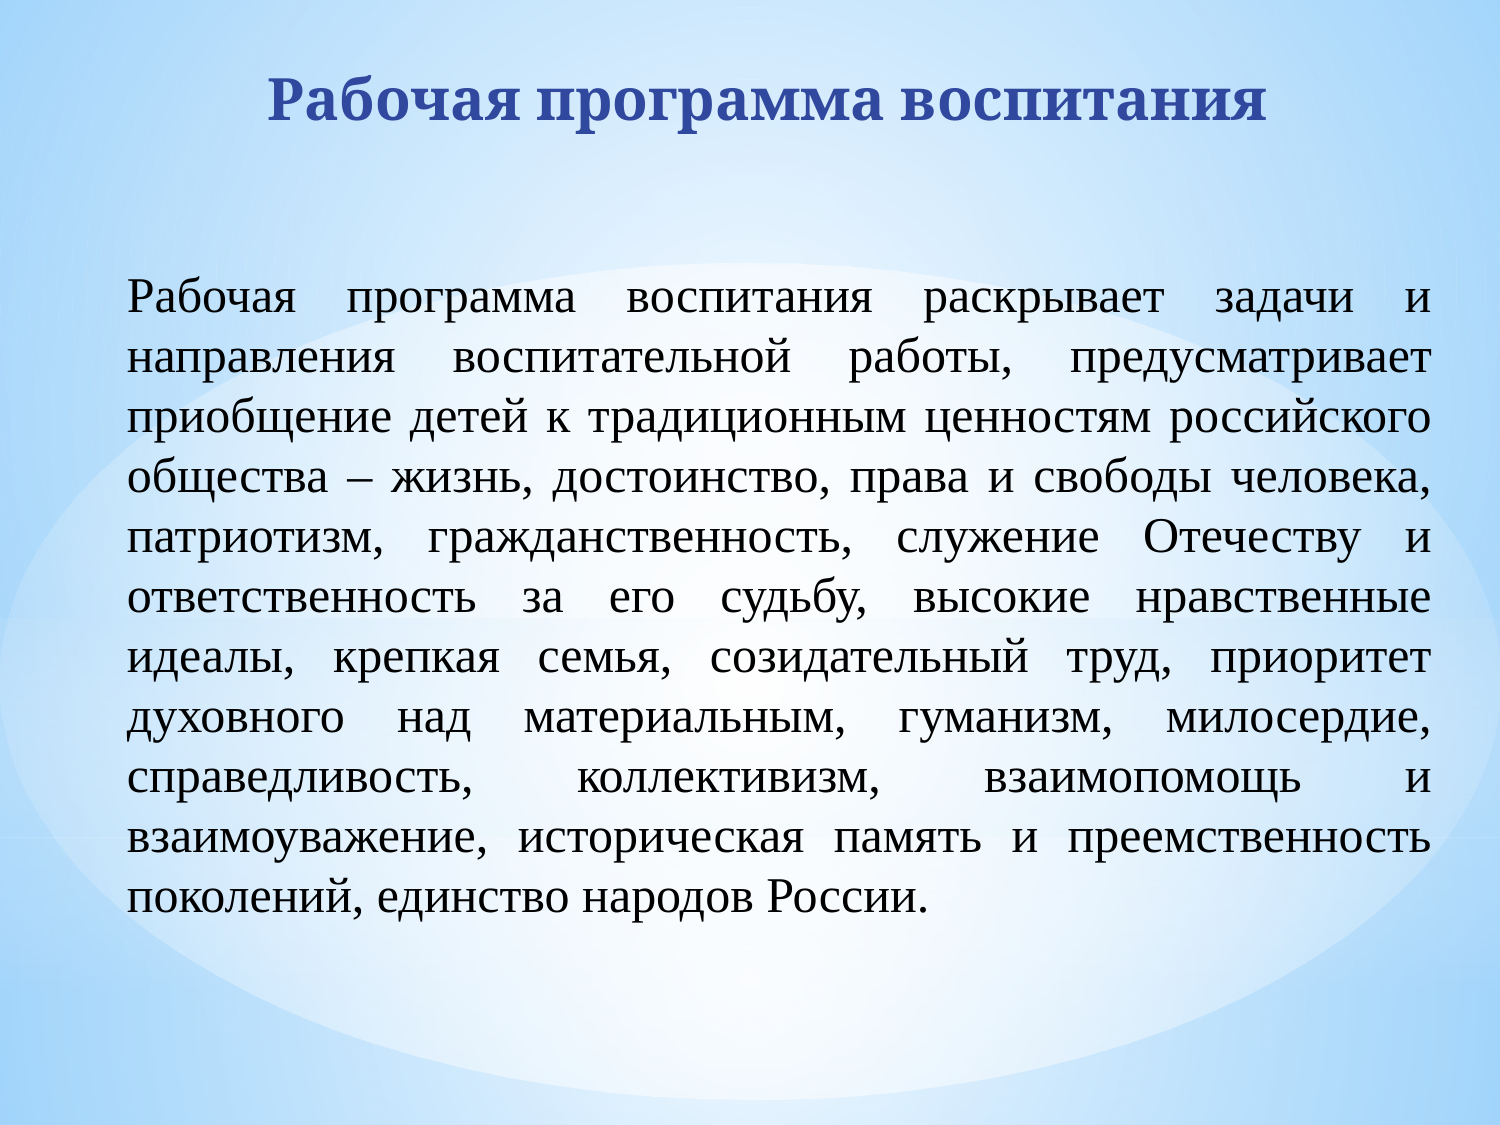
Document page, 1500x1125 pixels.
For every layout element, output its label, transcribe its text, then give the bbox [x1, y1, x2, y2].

text_box Рабочая программа воспитания раскрывает задачи и направления воспитательной работы, предусматривает приобщение детей к традиционным ценностям российского общества – жизнь, достоинство, права и свободы человека, патриотизм, гражданственность, служение Отечеству и ответственность за его судьбу, высокие нравственные идеалы, крепкая семья, созидательный труд, приоритет духовного над материальным, гуманизм, милосердие, справедливость, коллективизм, взаимопомощь и взаимоуважение, историческая память и преемственность поколений, единство народов России. [112, 255, 1447, 931]
text_box Рабочая программа воспитания [147, 54, 1388, 140]
